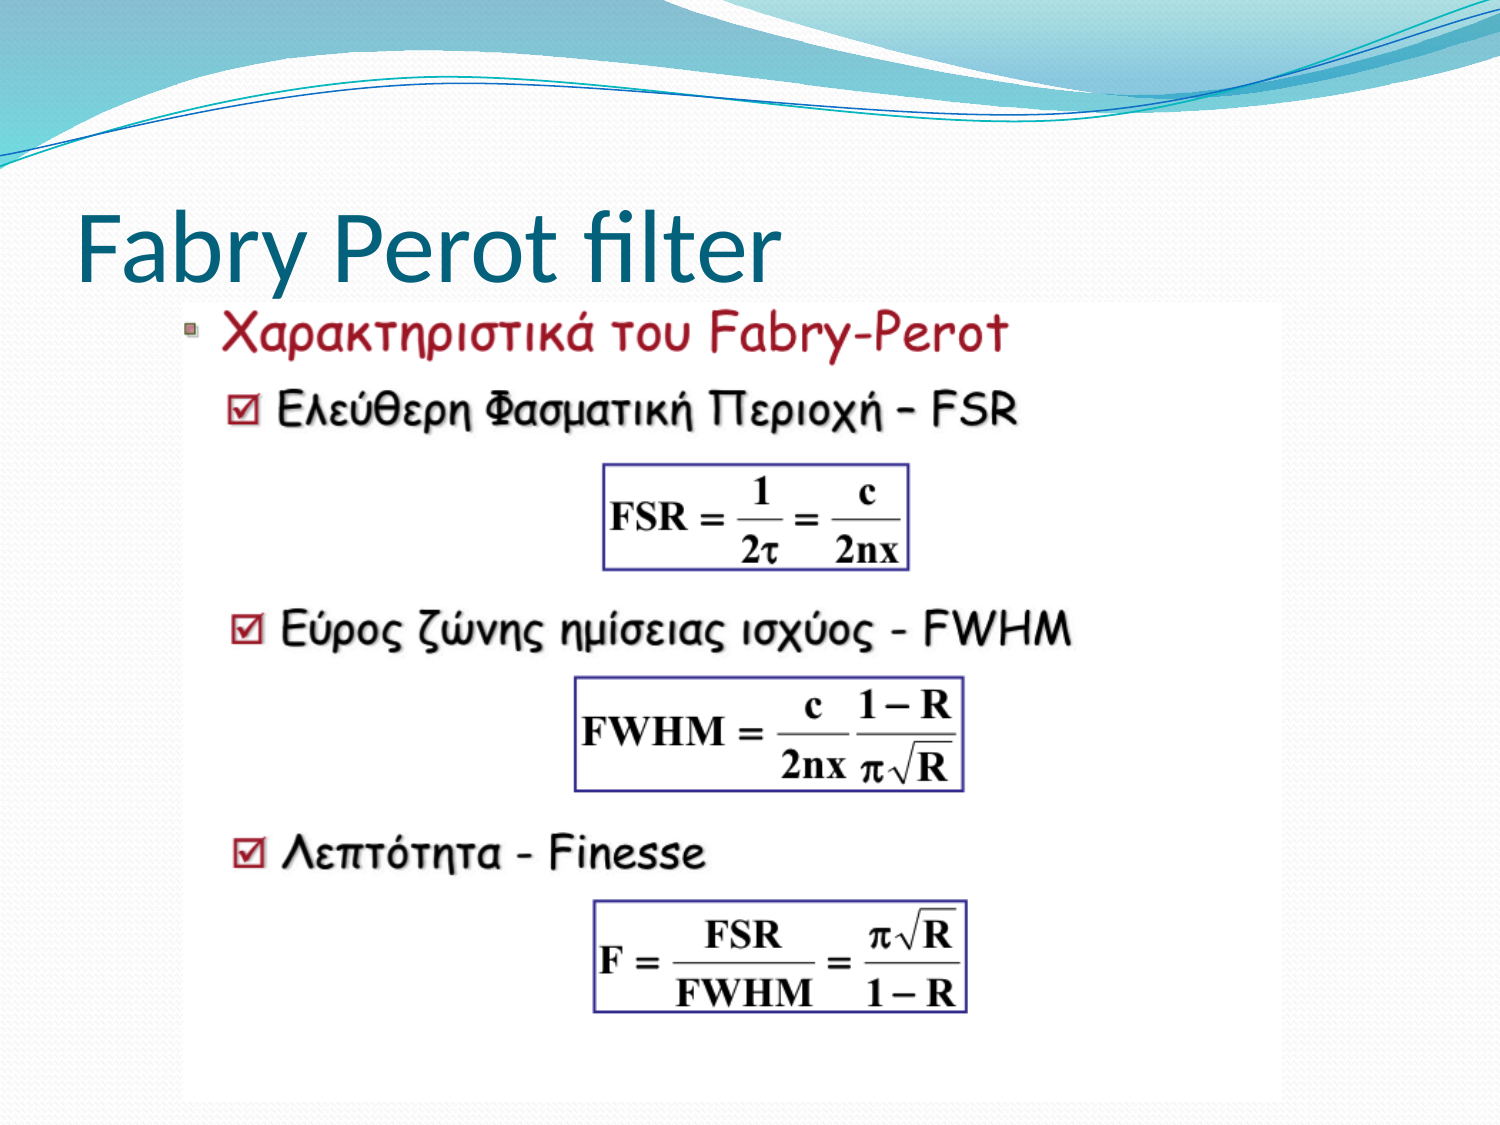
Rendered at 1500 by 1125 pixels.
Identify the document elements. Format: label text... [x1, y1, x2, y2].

picture [182, 302, 1282, 1103]
title Fabry Perot filter [75, 115, 1425, 303]
